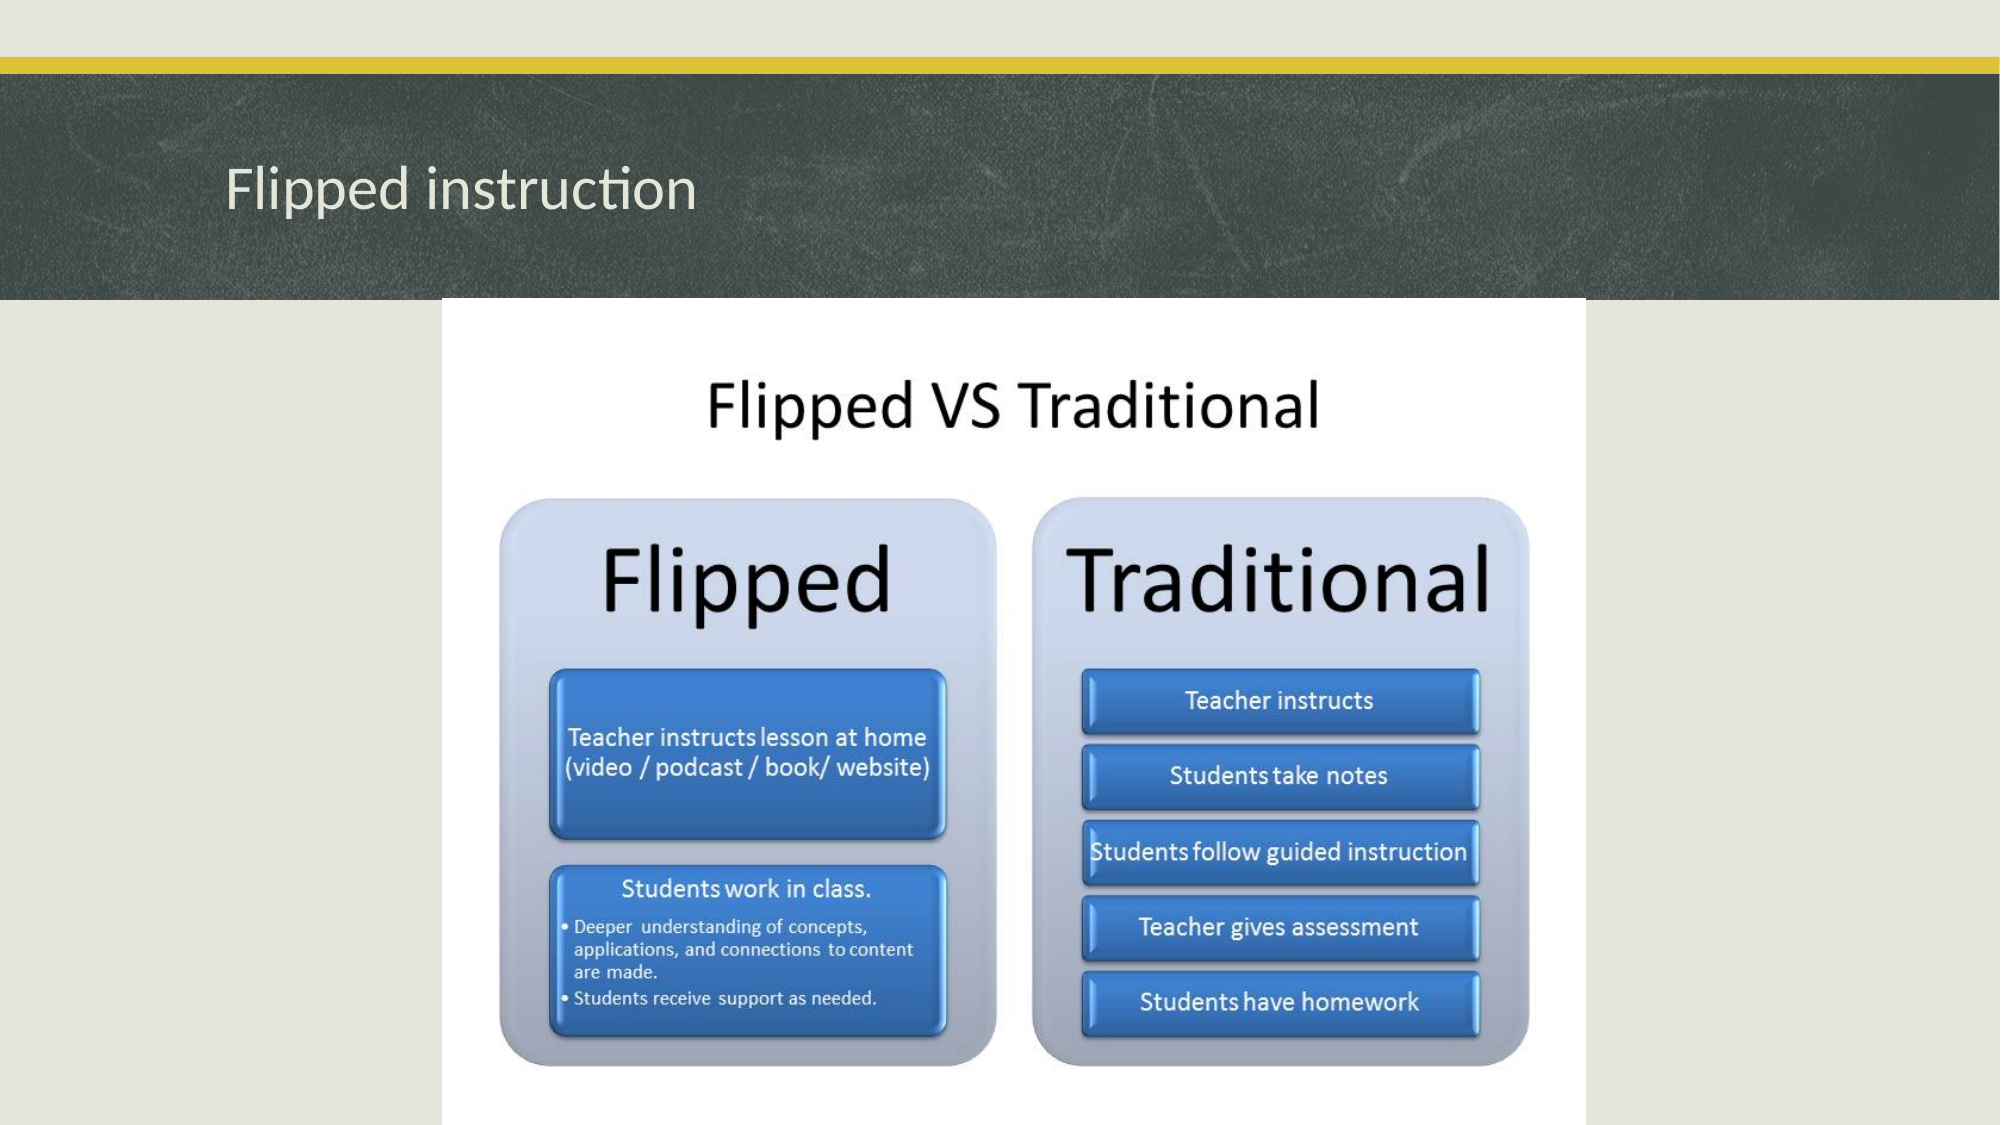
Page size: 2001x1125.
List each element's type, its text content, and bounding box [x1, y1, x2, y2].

title Flipped instruction [210, 76, 1790, 300]
picture [0, 74, 2000, 300]
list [441, 298, 1586, 1125]
